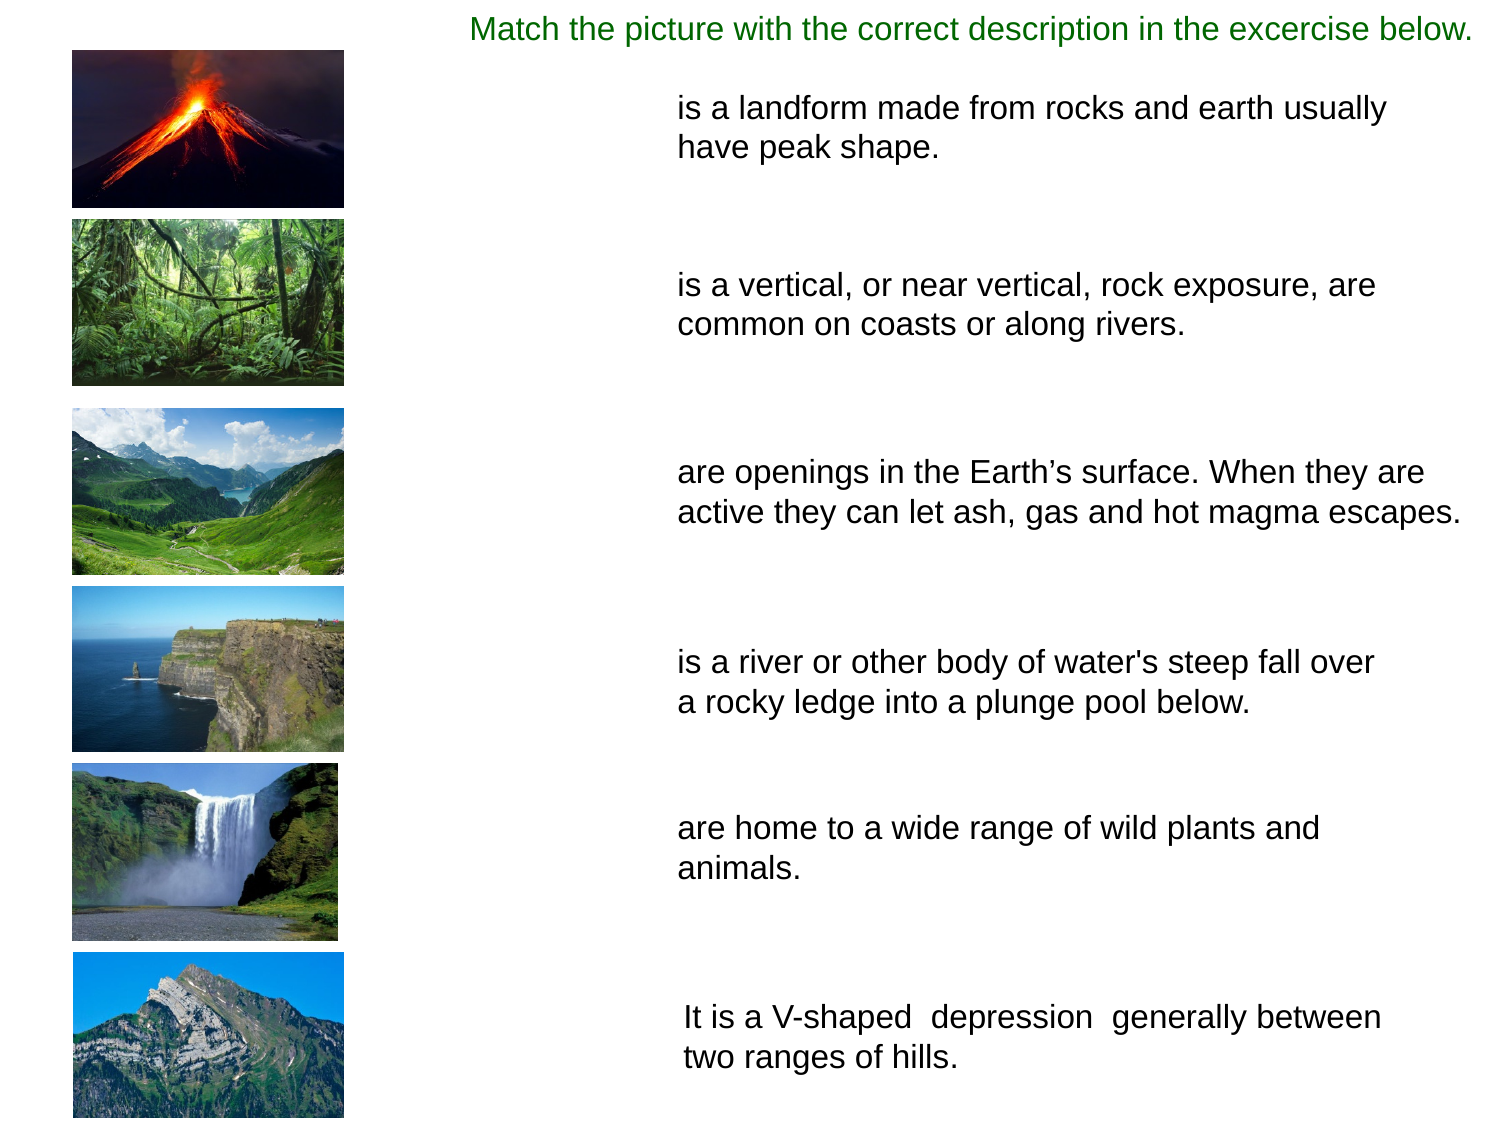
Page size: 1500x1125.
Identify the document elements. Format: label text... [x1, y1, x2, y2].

picture [71, 50, 345, 209]
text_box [662, 78, 1496, 1085]
picture [71, 219, 345, 386]
picture [71, 585, 345, 752]
text_box Match the picture with the correct description in the excercise below. [454, 0, 1495, 55]
picture [71, 408, 345, 575]
picture [71, 762, 339, 941]
picture [73, 951, 344, 1118]
